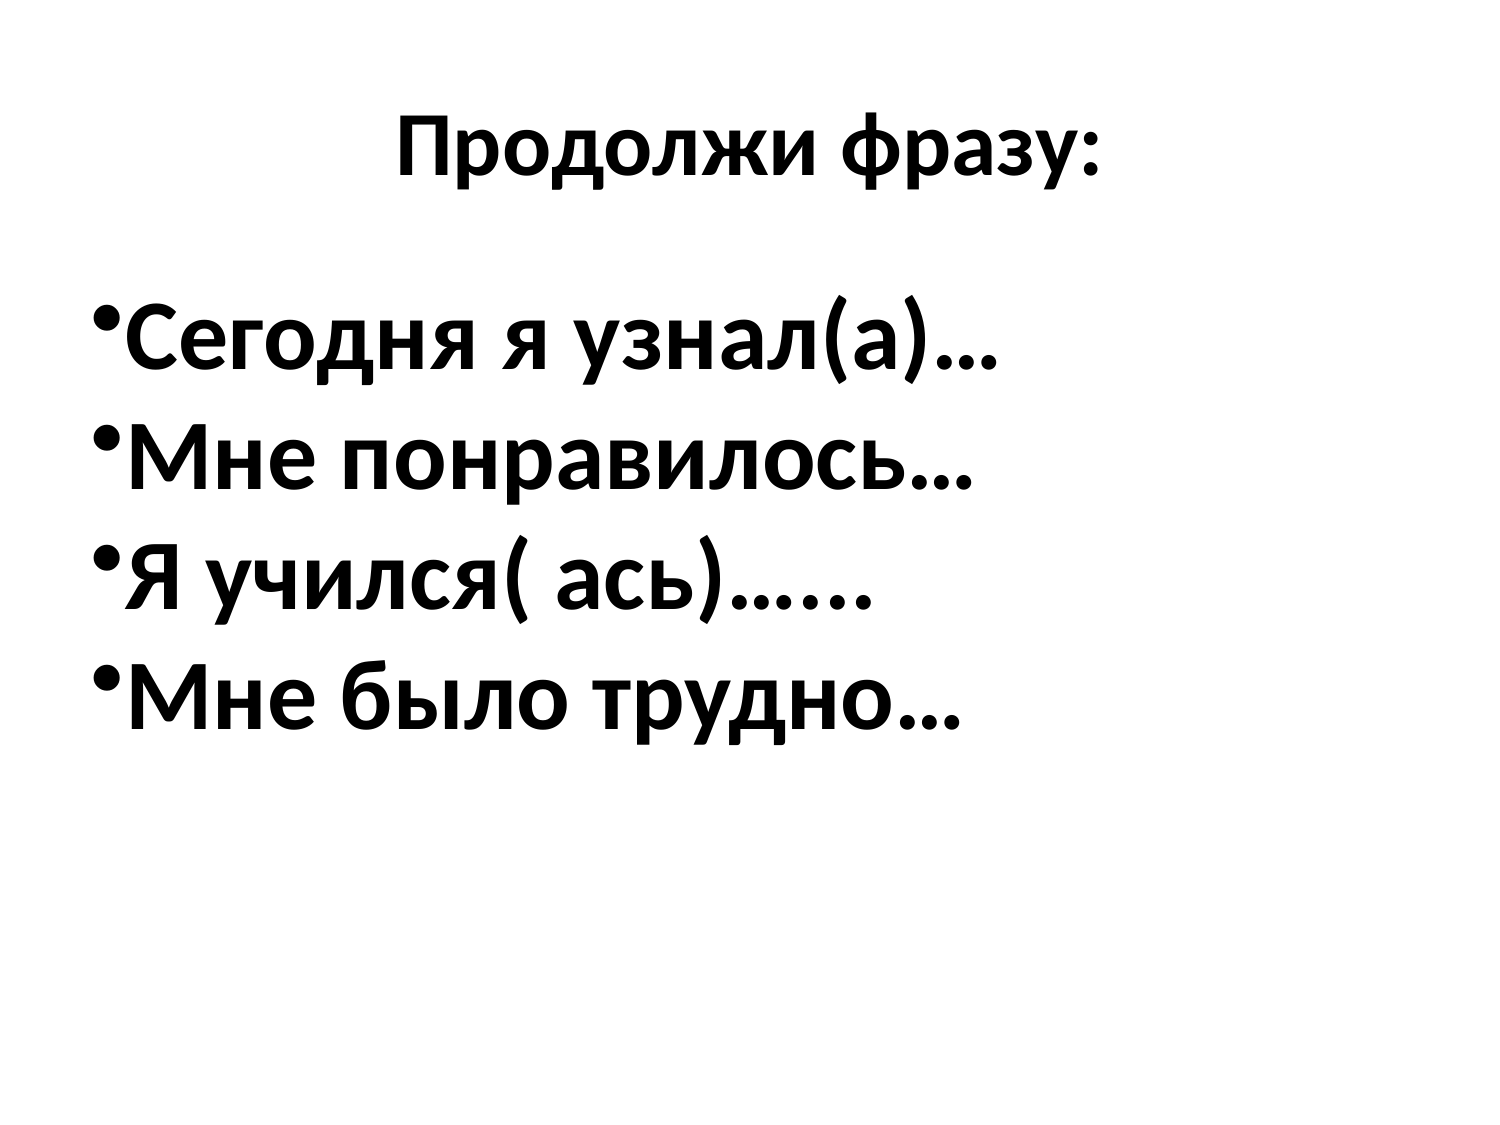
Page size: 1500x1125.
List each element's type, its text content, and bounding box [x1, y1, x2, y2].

list Сегодня я узнал(а)… Мне понравилось… Я учился( ась)…... Мне было трудно… [75, 262, 1425, 1005]
title Продолжи фразу: [75, 45, 1425, 233]
